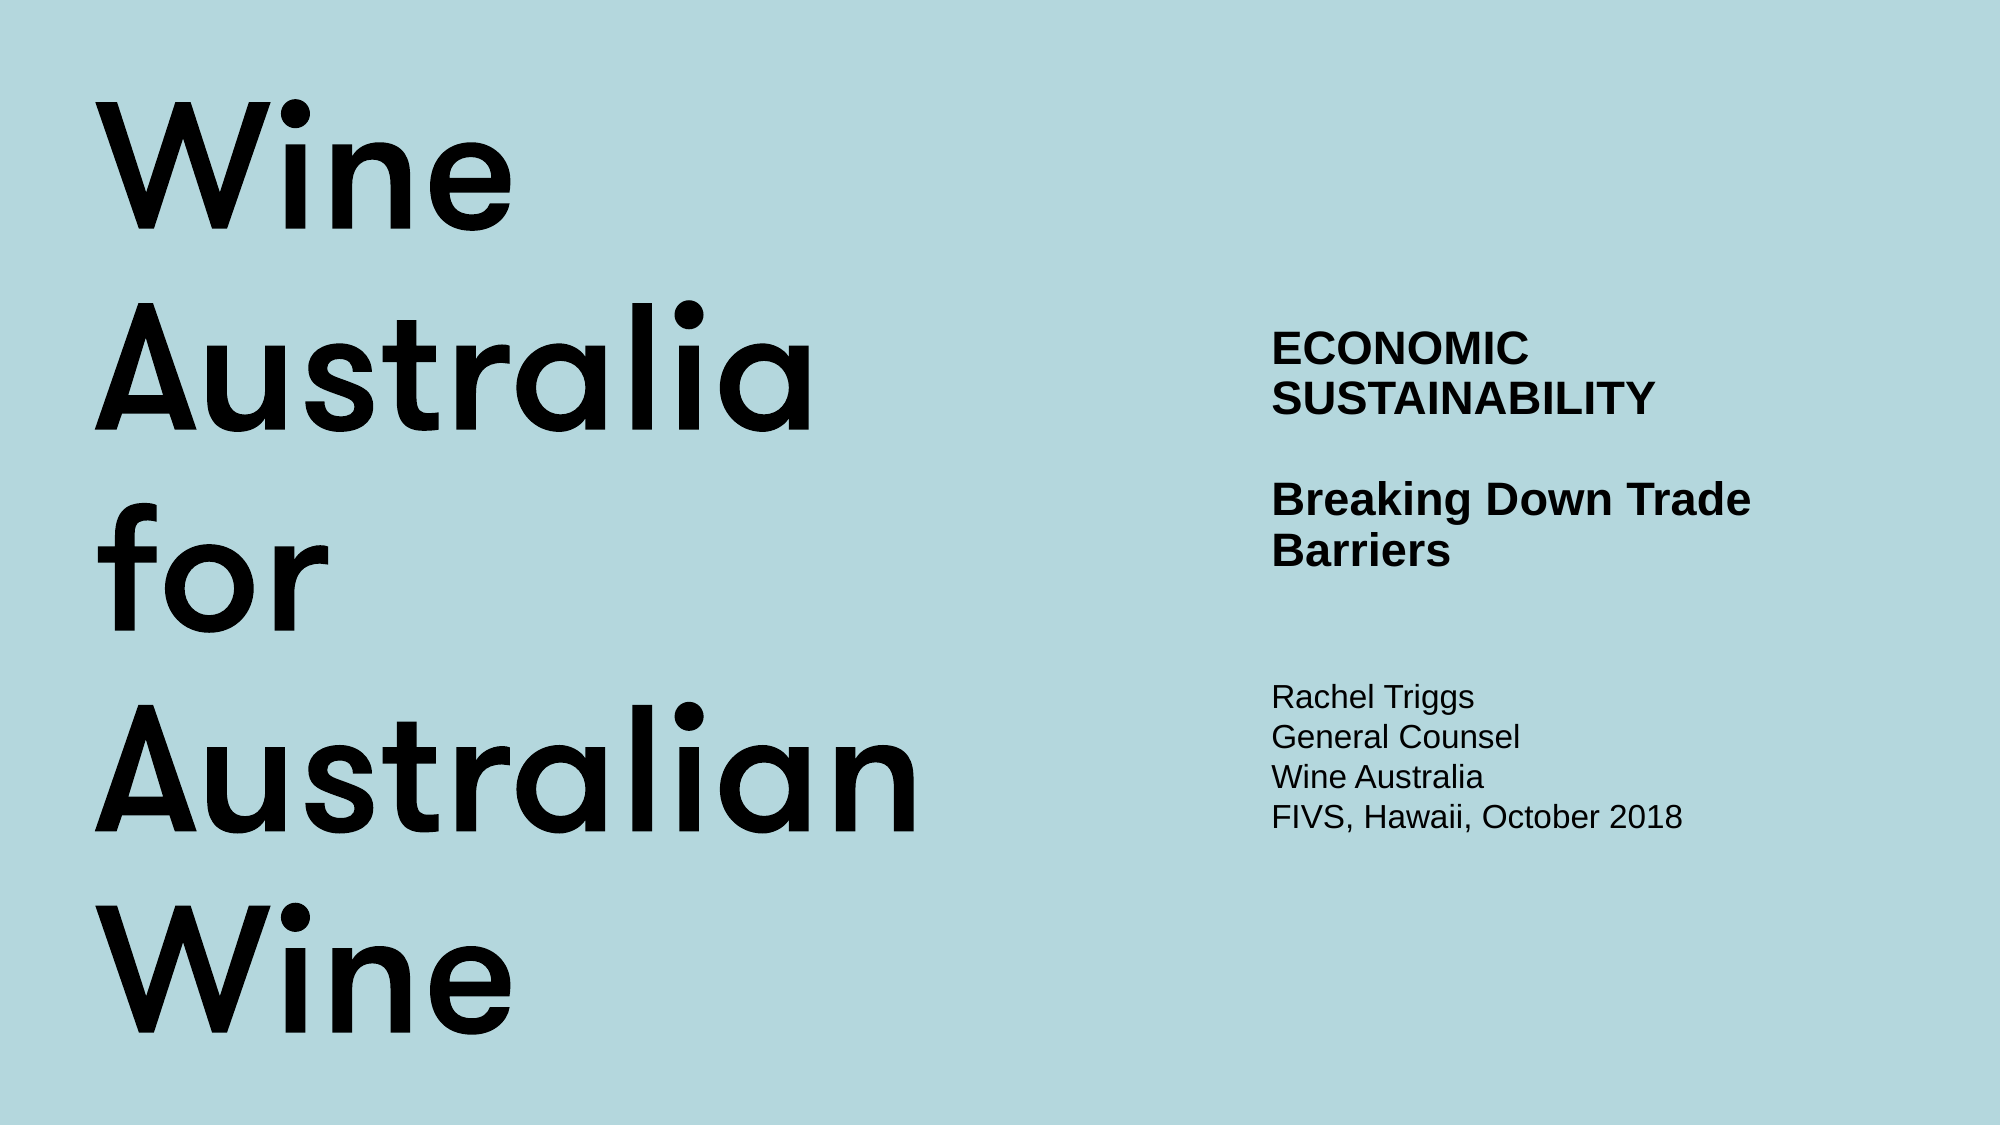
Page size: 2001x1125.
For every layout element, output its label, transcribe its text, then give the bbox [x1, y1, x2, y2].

title ECONOMIC SUSTAINABILITY Breaking Down Trade Barriers [1256, 120, 1854, 585]
subtitle Rachel Triggs General Counsel Wine Australia FIVS, Hawaii, October 2018 [1256, 611, 1854, 899]
